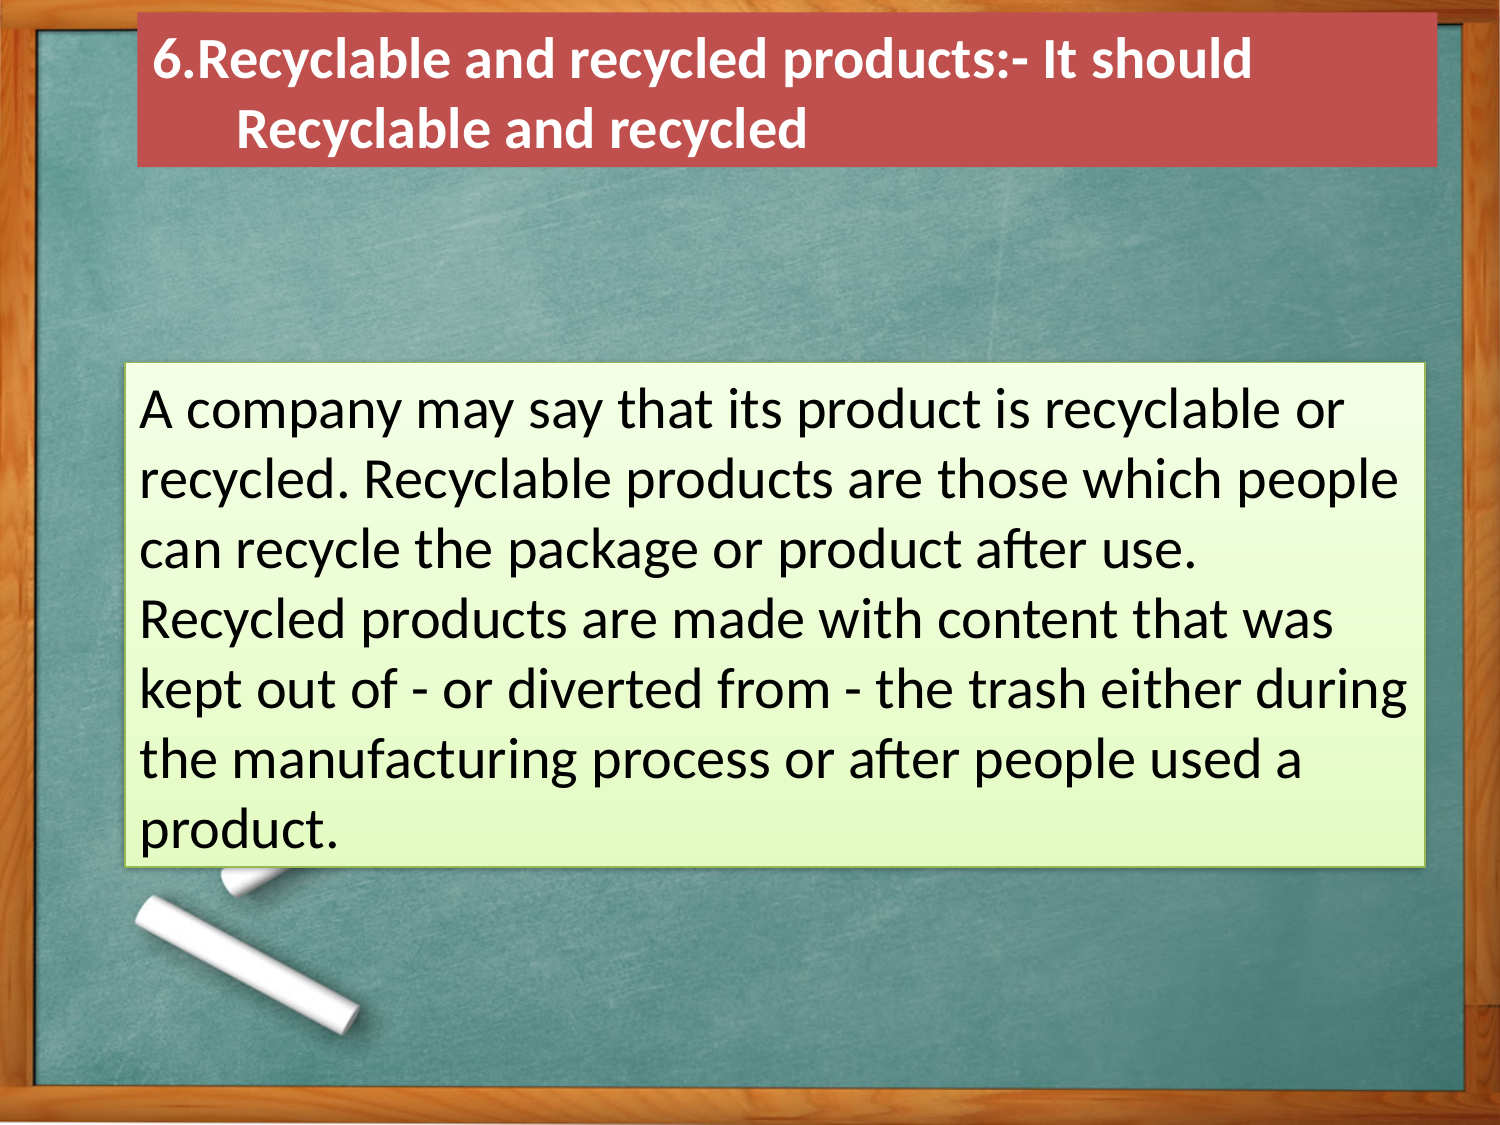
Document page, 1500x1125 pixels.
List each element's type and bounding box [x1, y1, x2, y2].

list [0, 0, 1500, 1125]
